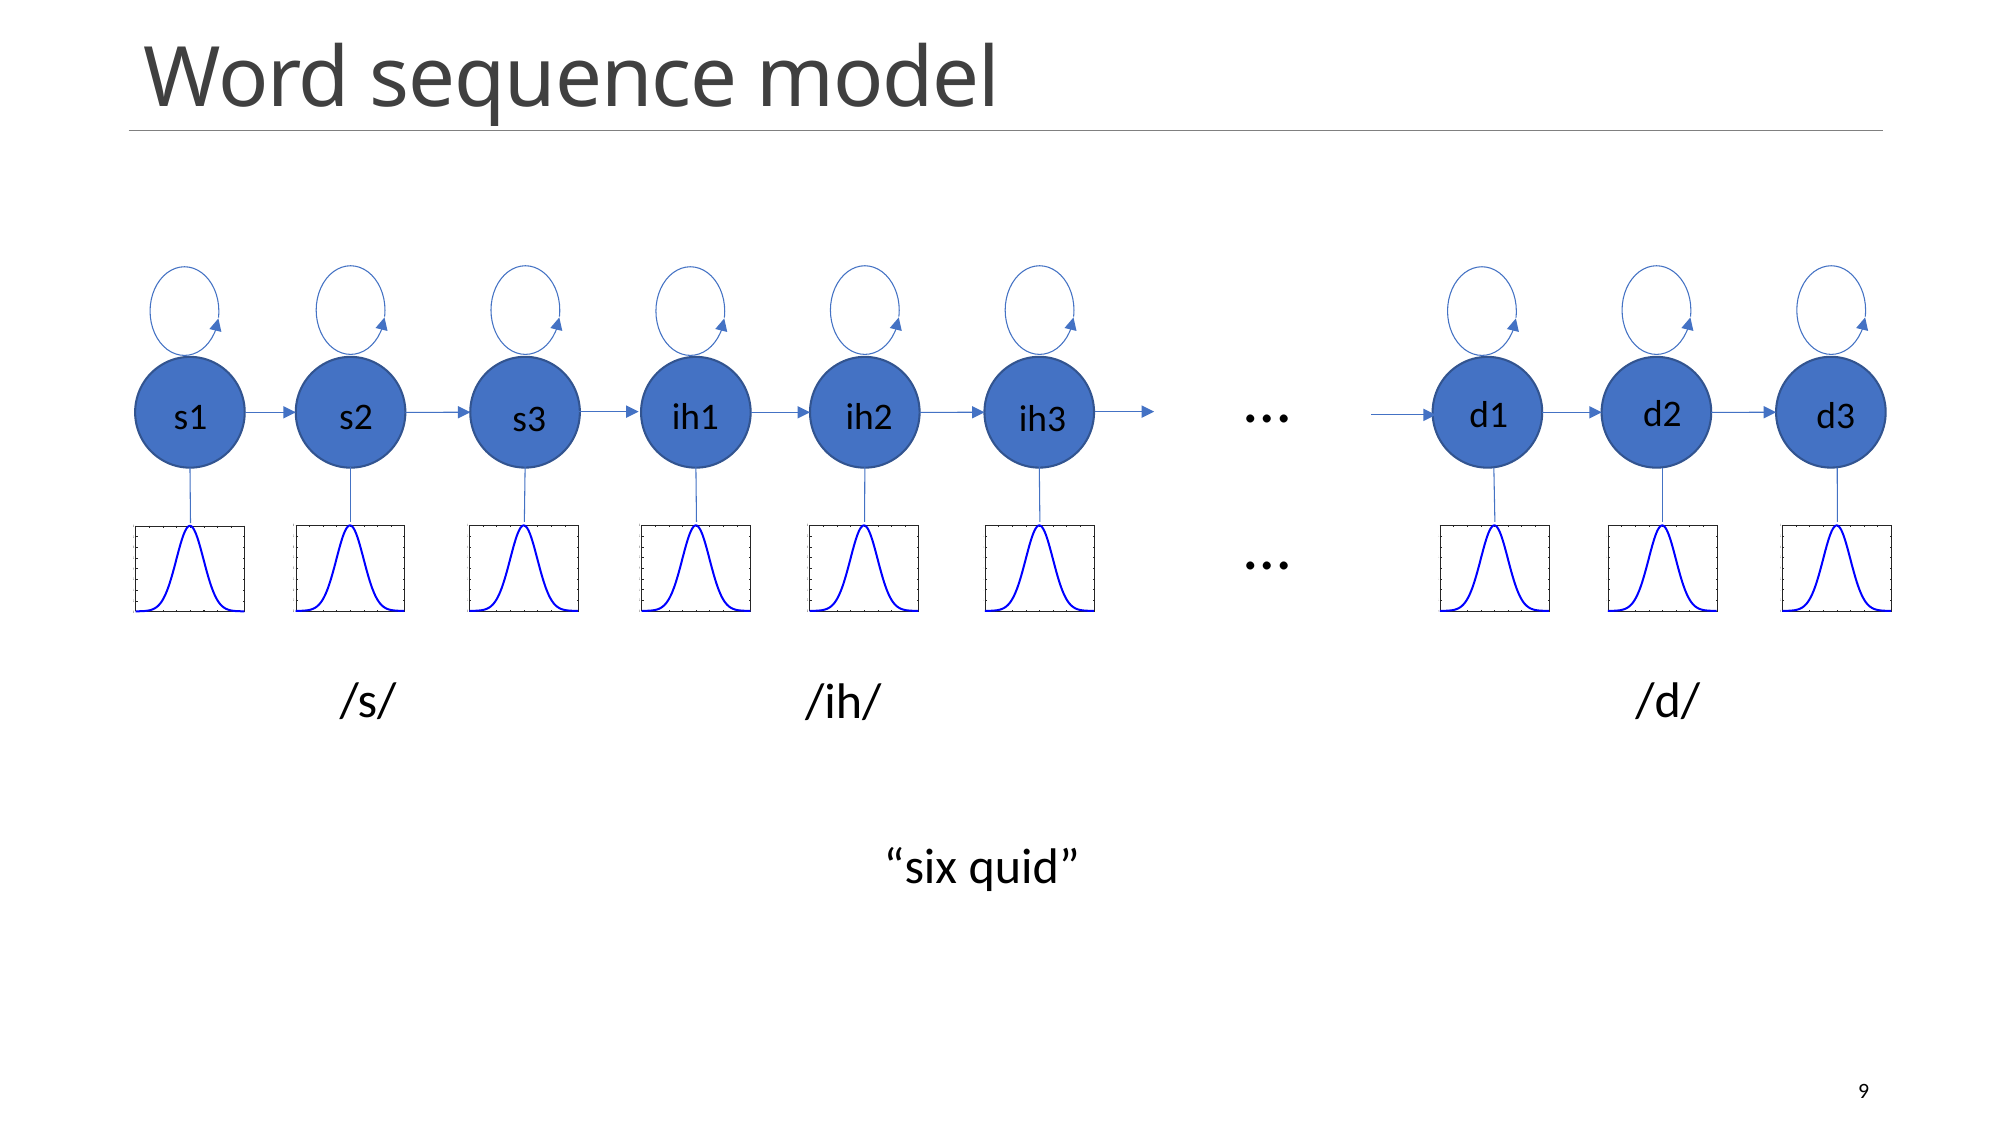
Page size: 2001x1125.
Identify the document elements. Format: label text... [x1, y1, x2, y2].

text_box /d/ [1595, 659, 1741, 735]
picture [1437, 522, 1553, 613]
picture [293, 522, 408, 613]
picture [1605, 522, 1720, 613]
text_box /s/ [295, 660, 441, 735]
text_box “six quid” [868, 825, 1095, 901]
picture [467, 522, 582, 613]
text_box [1432, 265, 1887, 469]
picture [133, 522, 248, 613]
picture [982, 522, 1098, 613]
picture [807, 522, 922, 613]
text_box … [1193, 348, 1341, 444]
slide_number 9 [1668, 1059, 1885, 1120]
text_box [640, 265, 1095, 469]
picture [1780, 522, 1895, 613]
text_box … [1193, 495, 1341, 590]
title Word sequence model [128, 19, 1883, 131]
picture [639, 522, 754, 613]
text_box /ih/ [770, 660, 916, 736]
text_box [134, 265, 581, 469]
